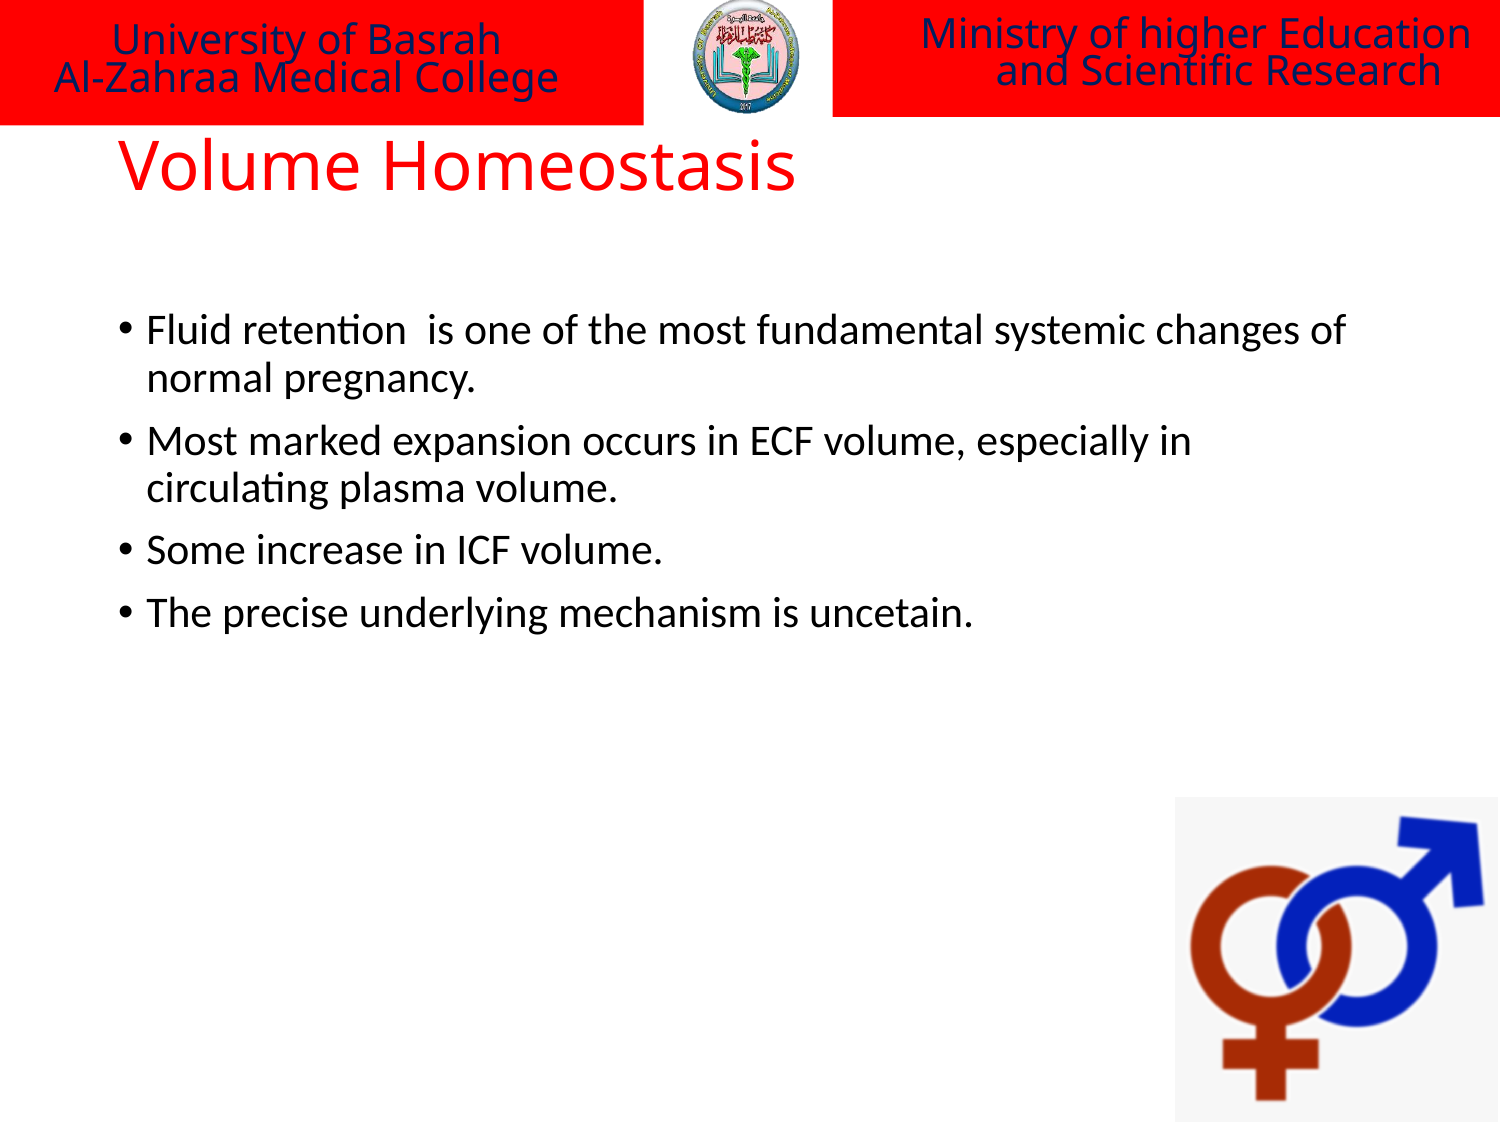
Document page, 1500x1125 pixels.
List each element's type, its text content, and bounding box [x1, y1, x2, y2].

title Volume Homeostasis [103, 59, 1397, 278]
text_box University of Basrah Al-Zahraa Medical College [12, 22, 601, 102]
text_box Ministry of higher Education and Scientific Research [895, 14, 1500, 94]
picture [1175, 797, 1498, 1122]
text_box [832, 0, 1500, 117]
text_box [0, 0, 644, 126]
list Fluid retention is one of the most fundamental systemic changes of normal pregnancy. Most marked expansion occurs in ECF volume, especially in circulating plasma volume. Some increase in ICF volume. The precise underlying mechanism is uncetain. [103, 299, 1397, 1014]
text_box [692, 0, 800, 114]
